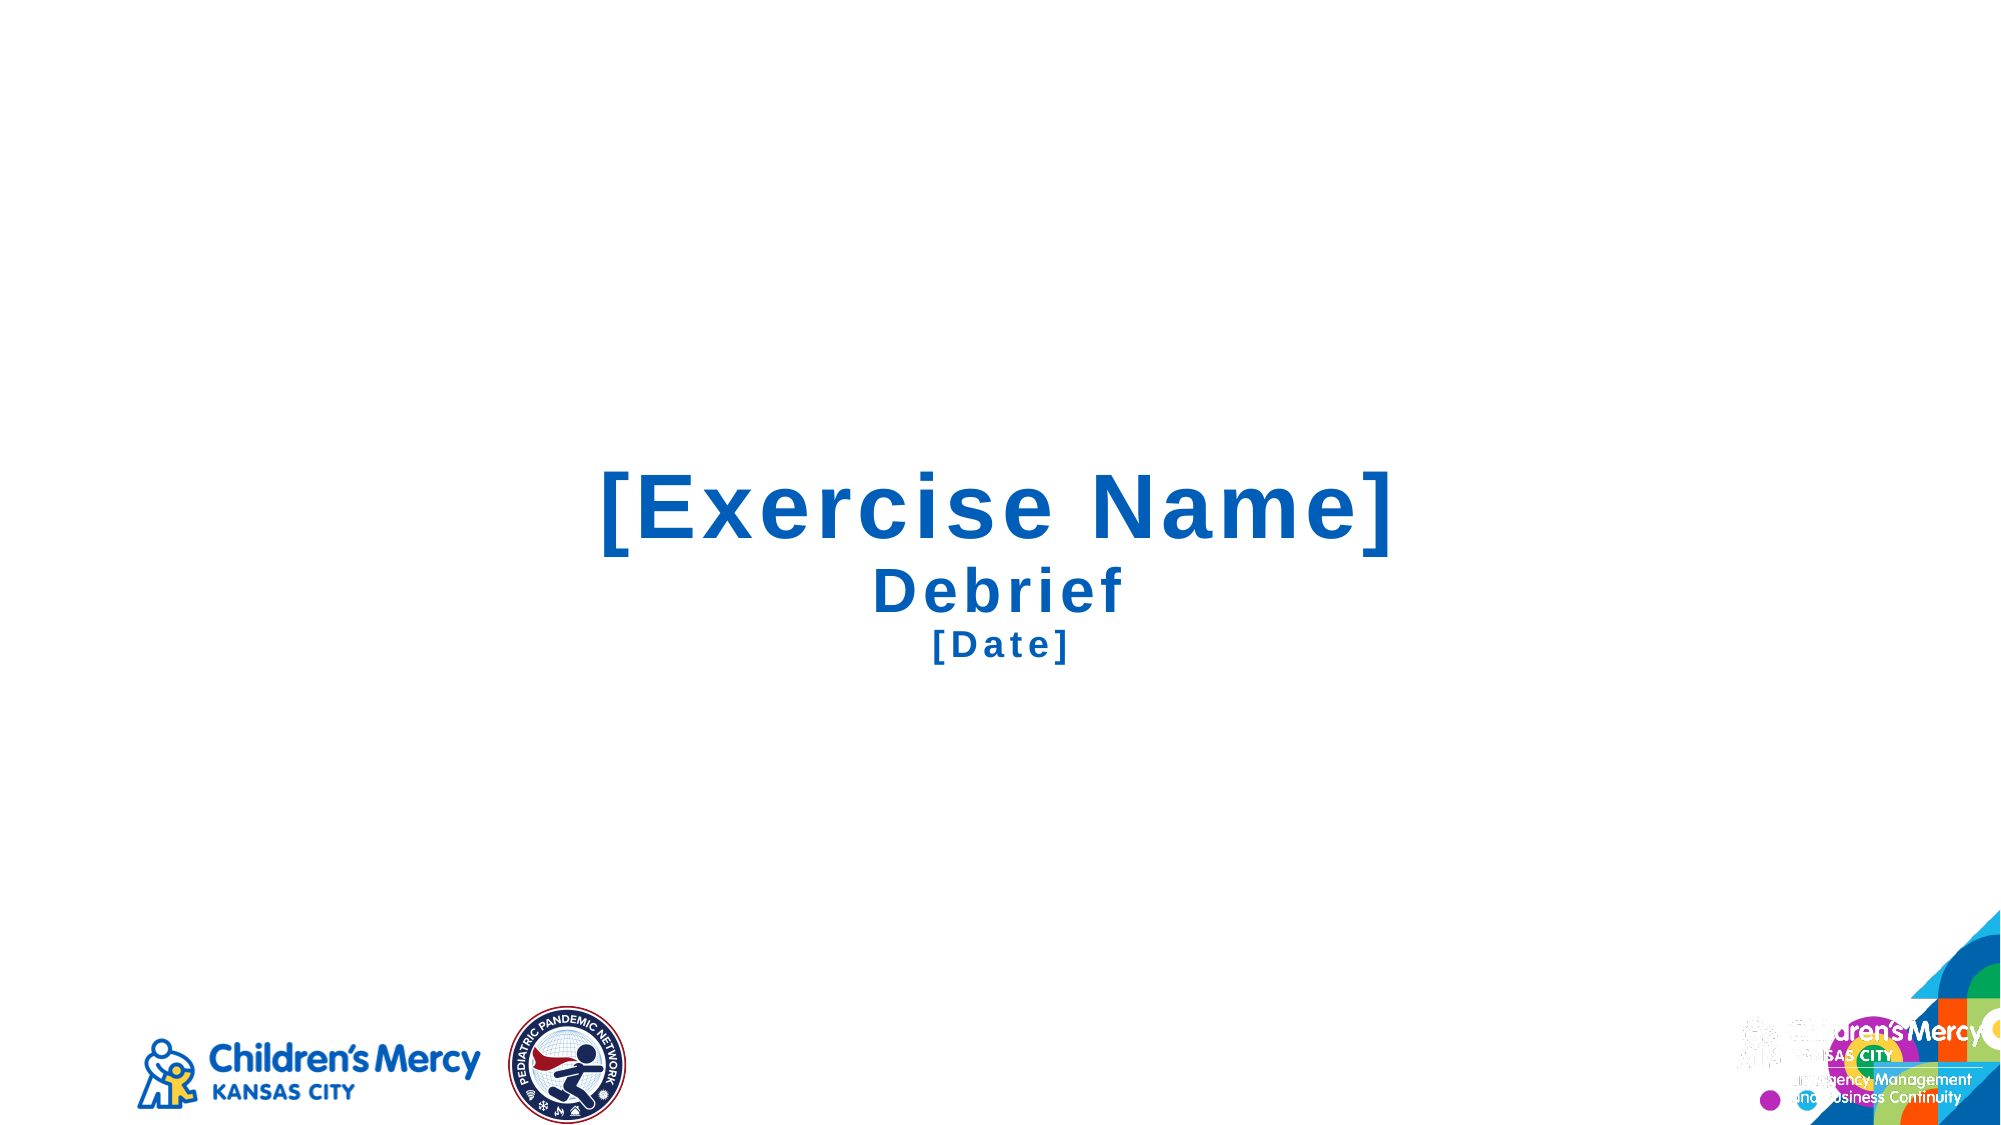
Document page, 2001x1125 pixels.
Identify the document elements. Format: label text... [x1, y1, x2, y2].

picture [496, 994, 638, 1125]
title [Exercise Name] Debrief [Date] [535, 387, 1465, 738]
picture [1737, 907, 2001, 1125]
picture [137, 1038, 481, 1109]
